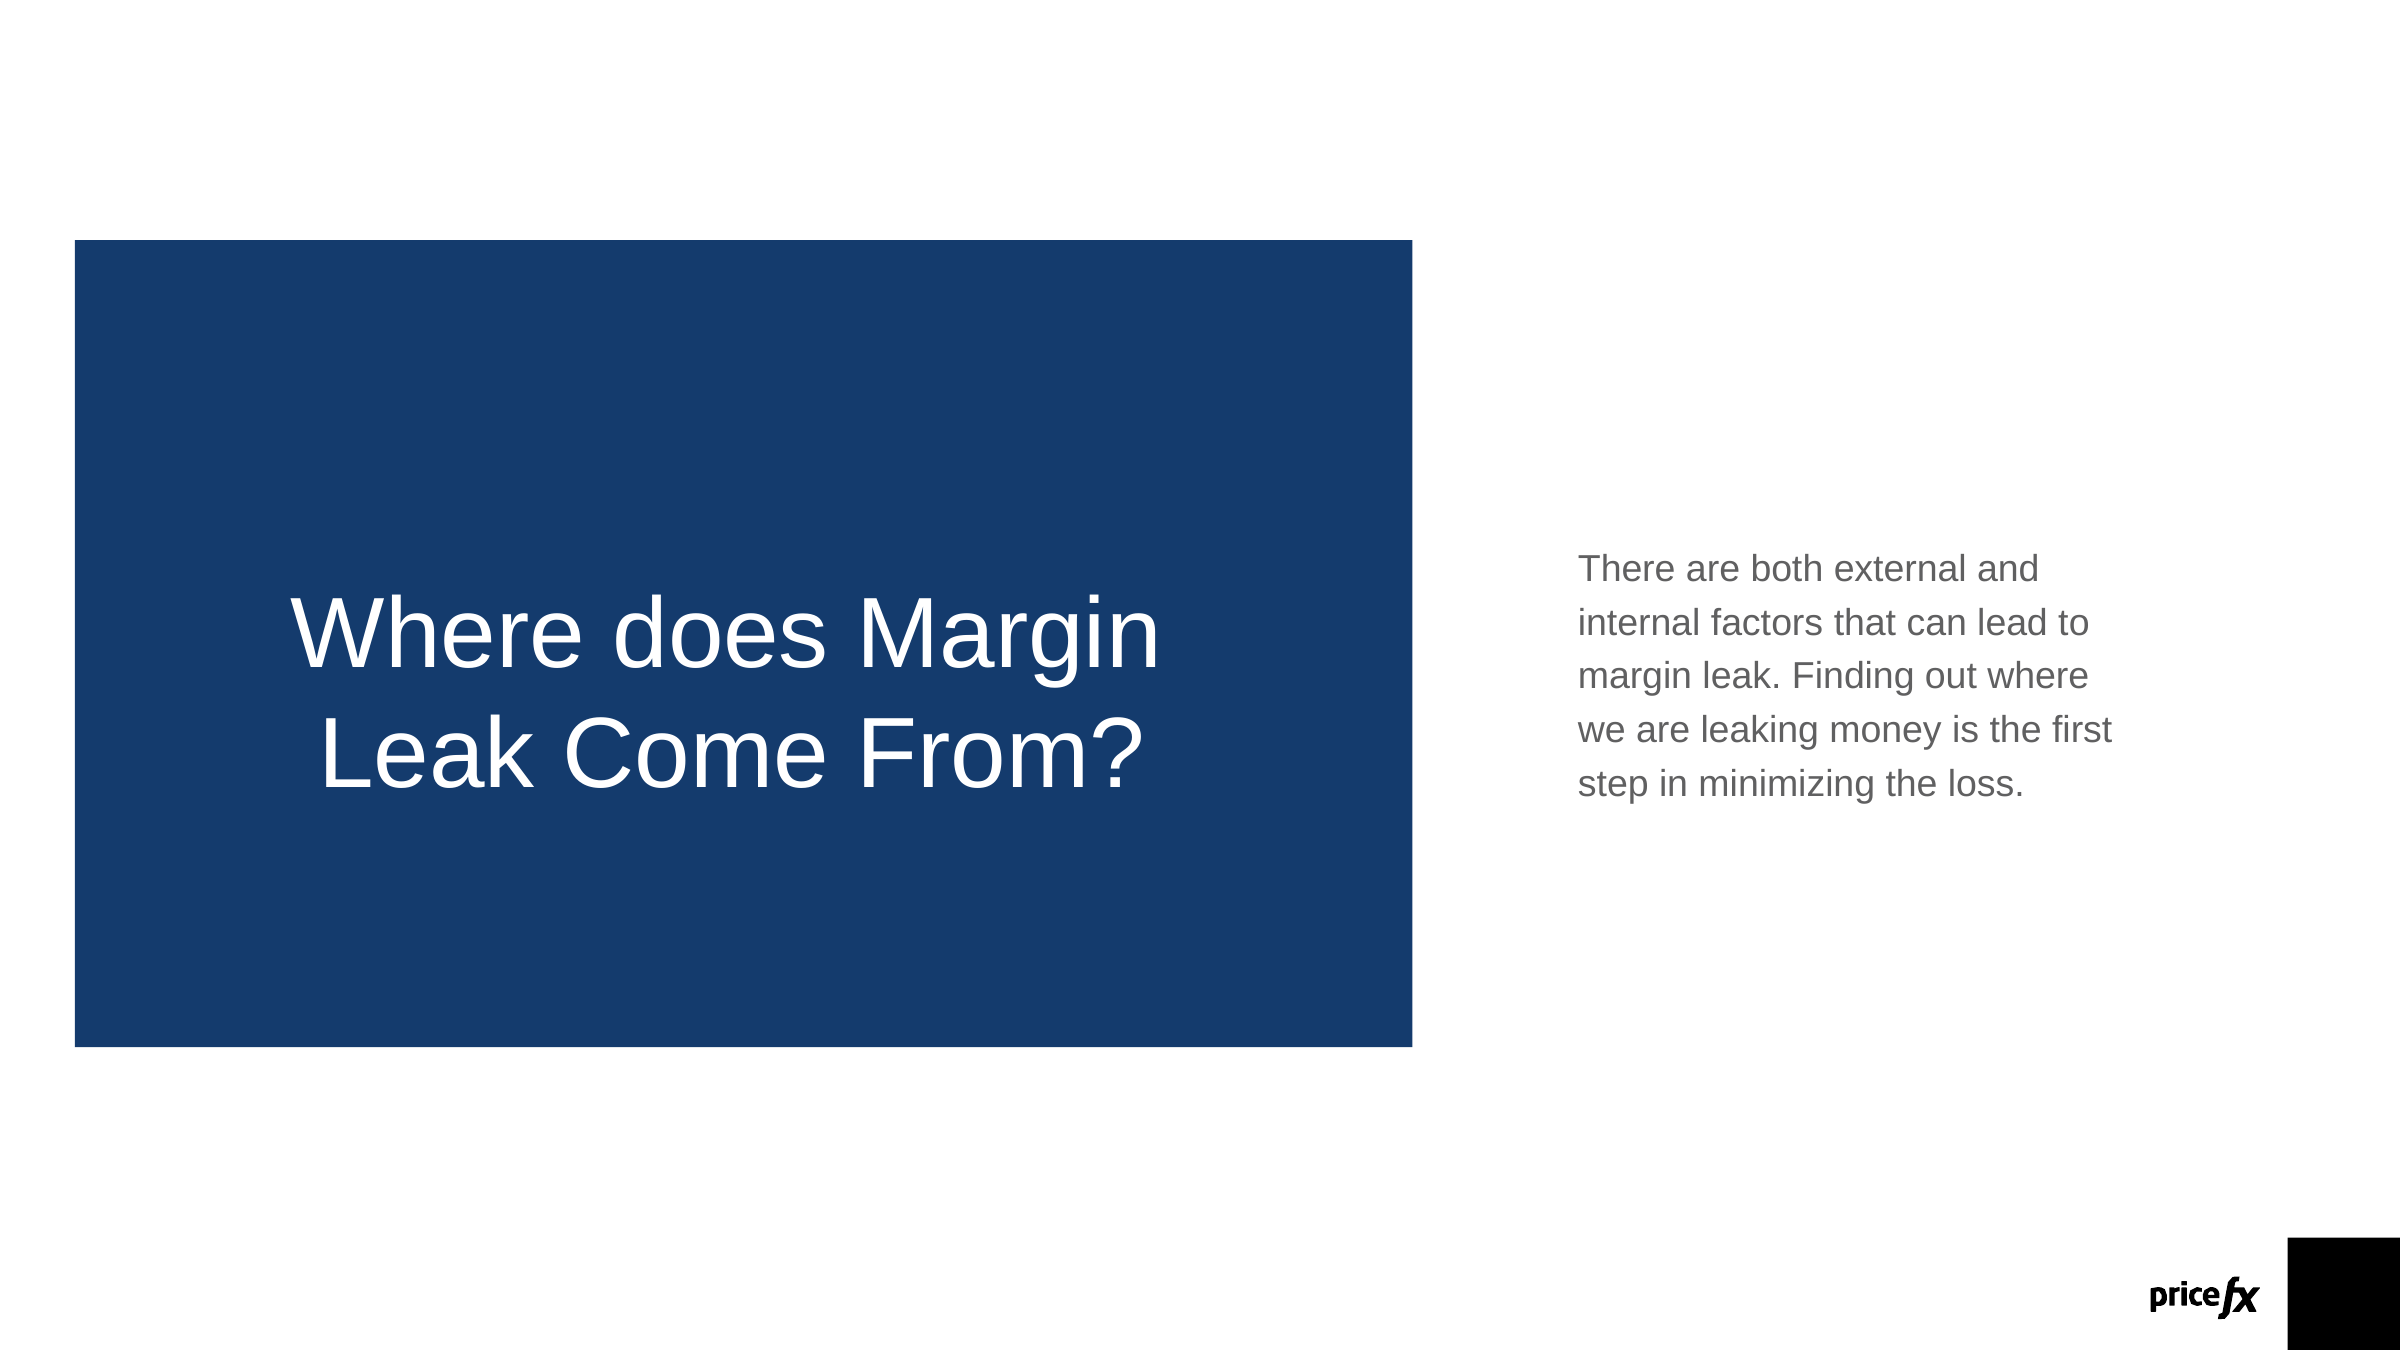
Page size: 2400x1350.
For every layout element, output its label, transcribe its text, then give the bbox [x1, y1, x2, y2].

text_box [2202, 1287, 2220, 1306]
text_box [2189, 1287, 2202, 1306]
text_box [2150, 1287, 2167, 1312]
text_box [2181, 1287, 2187, 1306]
text_box [2169, 1287, 2180, 1306]
text_box [2217, 1276, 2260, 1320]
title There are both external and internal factors that can lead to margin leak. Finding out where we are leaking money is the first step in minimizing the loss. [1575, 532, 2130, 805]
text_box Where does Margin Leak Come From? [74, 240, 1413, 1048]
